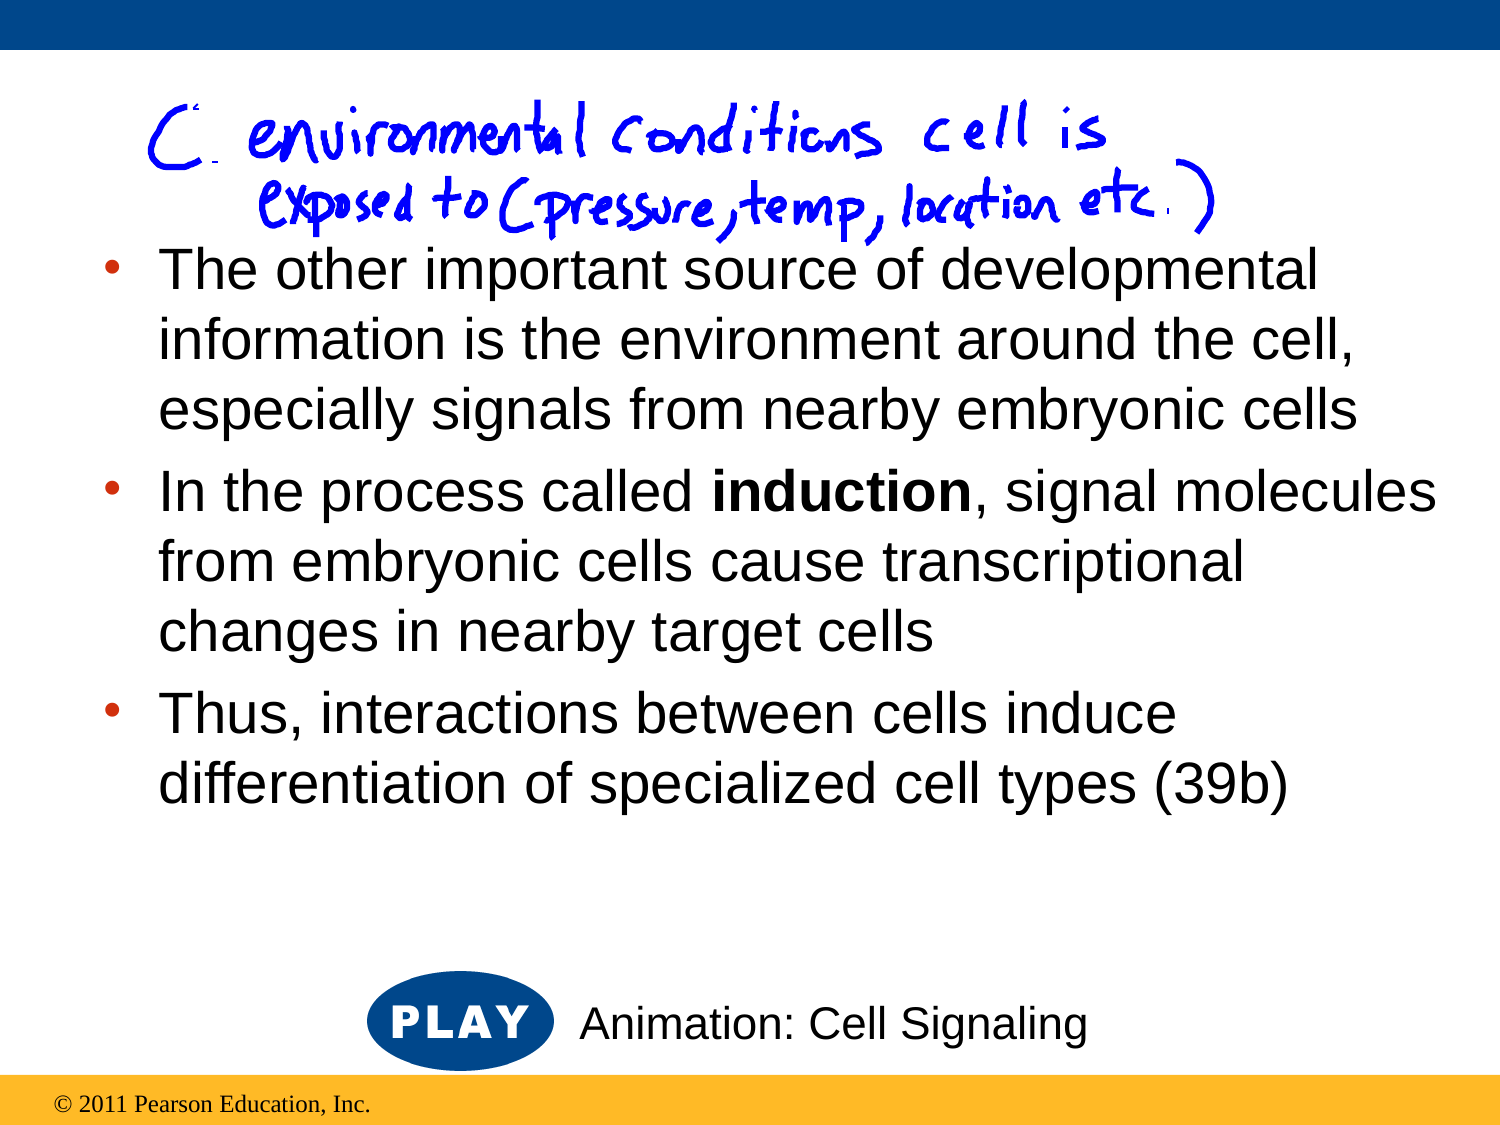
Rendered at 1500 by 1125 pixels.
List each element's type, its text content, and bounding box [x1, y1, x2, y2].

text_box [536, 129, 542, 153]
picture [362, 965, 558, 1074]
text_box [616, 194, 630, 224]
text_box [739, 200, 766, 205]
text_box [574, 196, 594, 222]
text_box [937, 196, 953, 220]
text_box [413, 124, 434, 153]
text_box [754, 203, 758, 224]
text_box [790, 125, 794, 150]
text_box [615, 118, 642, 151]
text_box [499, 125, 519, 151]
text_box [536, 99, 540, 128]
text_box [1076, 118, 1103, 148]
text_box [262, 183, 286, 226]
list The other important source of developmental information is the environment around the cell, especially signals from nearby embryonic cells In the process called induction, signal molecules from embryonic cells cause transcriptional changes in nearby target cells Thus, interactions between cells induce differentiation of specialized cell types (39b) [87, 223, 1488, 953]
text_box [628, 194, 651, 229]
text_box [999, 105, 1005, 145]
text_box [397, 198, 407, 219]
text_box [306, 194, 333, 220]
text_box [984, 200, 988, 217]
text_box [502, 180, 534, 230]
text_box [391, 126, 411, 150]
text_box [865, 215, 881, 244]
text_box [905, 186, 910, 226]
text_box [544, 128, 560, 154]
text_box [675, 203, 690, 223]
text_box [918, 200, 934, 220]
text_box [654, 199, 668, 222]
text_box [150, 106, 201, 167]
text_box [591, 199, 610, 222]
text_box [1176, 161, 1212, 233]
text_box [1016, 197, 1029, 216]
text_box [984, 179, 988, 198]
text_box [374, 193, 387, 216]
text_box [927, 121, 950, 149]
text_box [248, 123, 282, 156]
text_box [1020, 101, 1026, 145]
text_box [282, 123, 318, 161]
text_box [335, 196, 348, 216]
text_box [963, 123, 985, 147]
text_box [745, 130, 749, 151]
text_box [717, 210, 736, 242]
text_box [1034, 199, 1058, 220]
text_box [726, 102, 734, 151]
text_box [971, 197, 999, 201]
text_box [367, 124, 389, 154]
text_box [1116, 168, 1120, 188]
text_box [407, 184, 412, 220]
text_box [804, 135, 822, 150]
text_box [299, 203, 307, 215]
text_box [578, 101, 583, 157]
text_box [767, 199, 784, 220]
text_box [323, 121, 340, 157]
text_box [1133, 188, 1155, 214]
text_box [648, 130, 673, 150]
text_box [678, 127, 704, 153]
text_box Animation: Cell Signaling [564, 986, 1338, 1057]
text_box [710, 127, 728, 151]
text_box [803, 130, 818, 137]
text_box [292, 187, 305, 225]
text_box [442, 124, 475, 151]
text_box [1082, 191, 1099, 213]
text_box [956, 200, 973, 227]
text_box [854, 124, 879, 157]
text_box [357, 193, 368, 220]
text_box [537, 194, 569, 221]
text_box [827, 131, 847, 150]
text_box [287, 188, 298, 204]
text_box [0, 0, 1500, 50]
text_box [480, 125, 498, 153]
text_box [694, 202, 714, 224]
text_box [796, 199, 830, 226]
text_box [467, 193, 485, 216]
text_box [839, 200, 862, 219]
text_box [0, 1074, 1500, 1125]
